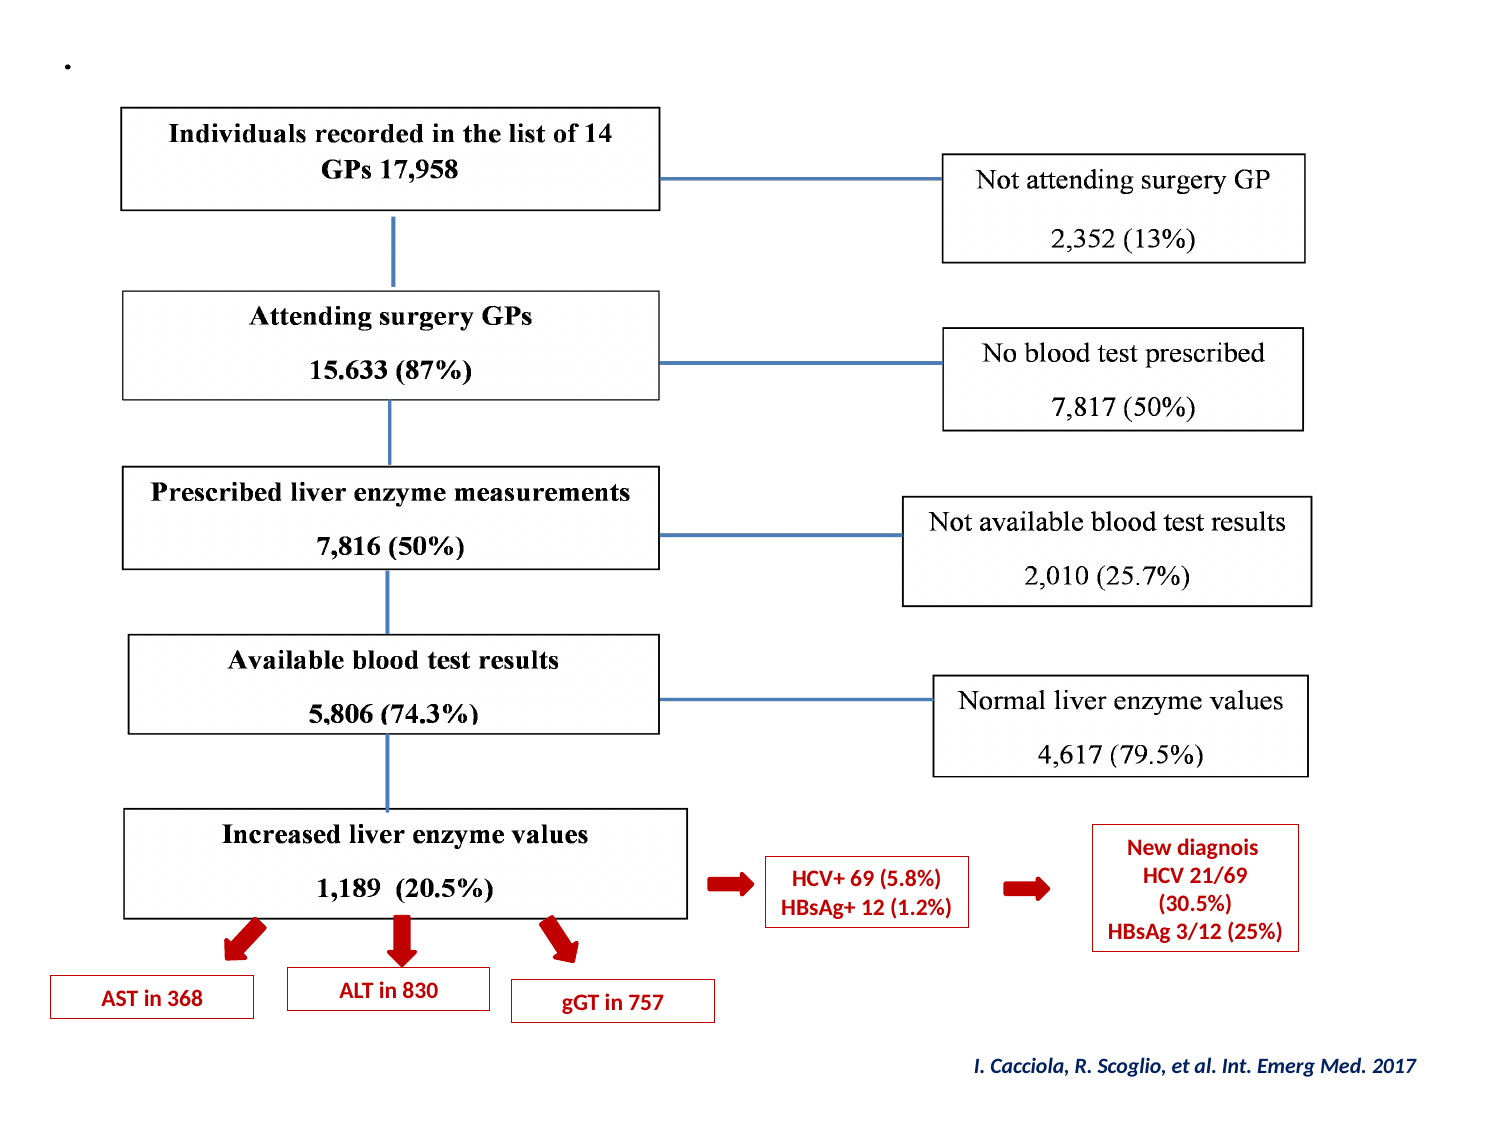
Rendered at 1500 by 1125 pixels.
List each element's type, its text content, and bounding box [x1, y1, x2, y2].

text_box gGT in 757 [511, 979, 715, 1023]
picture [64, 42, 1318, 922]
text_box AST in 368 [50, 975, 254, 1019]
text_box [541, 929, 579, 964]
text_box ALT in 830 [287, 967, 490, 1011]
text_box I. Cacciola, R. Scoglio, et al. Int. Emerg Med. 2017 [959, 1043, 1432, 1085]
text_box New diagnois HCV 21/69 (30.5%) HBsAg 3/12 (25%) [1092, 929, 1299, 952]
text_box [224, 929, 267, 961]
text_box [386, 929, 417, 968]
